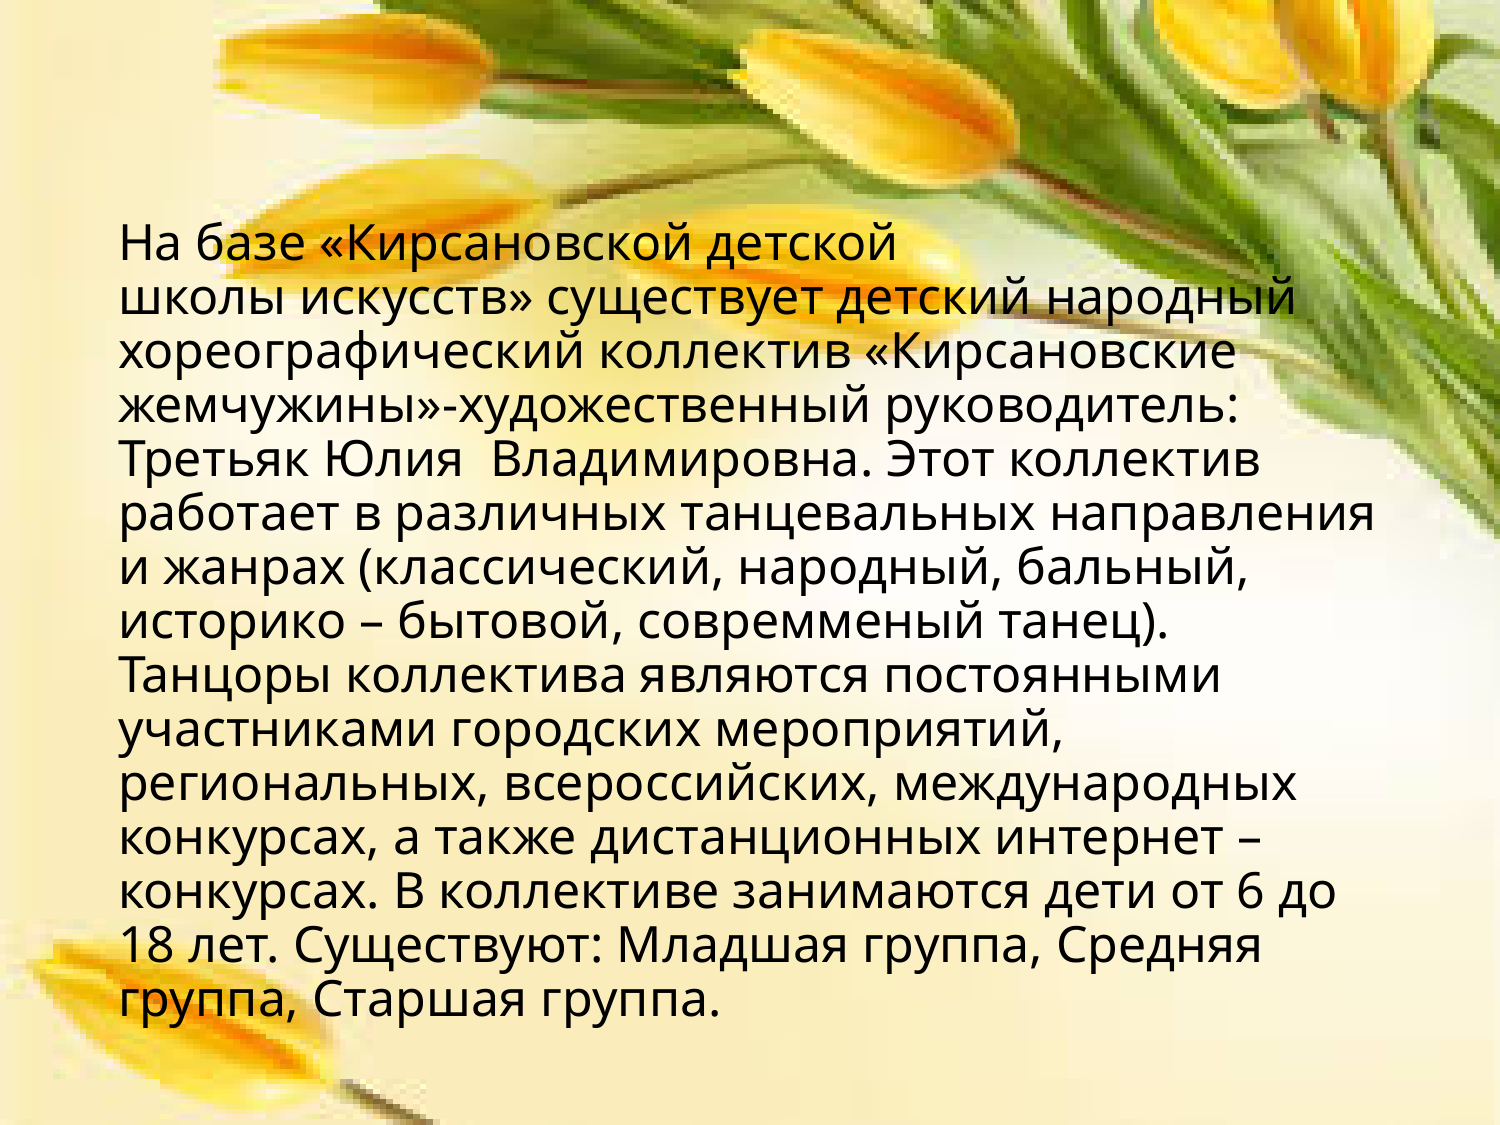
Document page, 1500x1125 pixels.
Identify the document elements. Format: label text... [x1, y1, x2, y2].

title На базе «Кирсановской детской школы искусств» существует детский народный хореографический коллектив «Кирсановские жемчужины»-художественный руководитель: Третьяк Юлия Владимировна. Этот коллектив работает в различных танцевальных направления и жанрах (классический, народный, бальный, историко – бытовой, совремменый танец). Танцоры коллектива являются постоянными участниками городских мероприятий, региональных, всероссийских, международных конкурсах, а также дистанционных интернет – конкурсах. В коллективе занимаются дети от 6 до 18 лет. Существуют: Младшая группа, Средняя группа, Старшая группа. [103, 172, 1397, 1073]
picture [0, 0, 1500, 1125]
